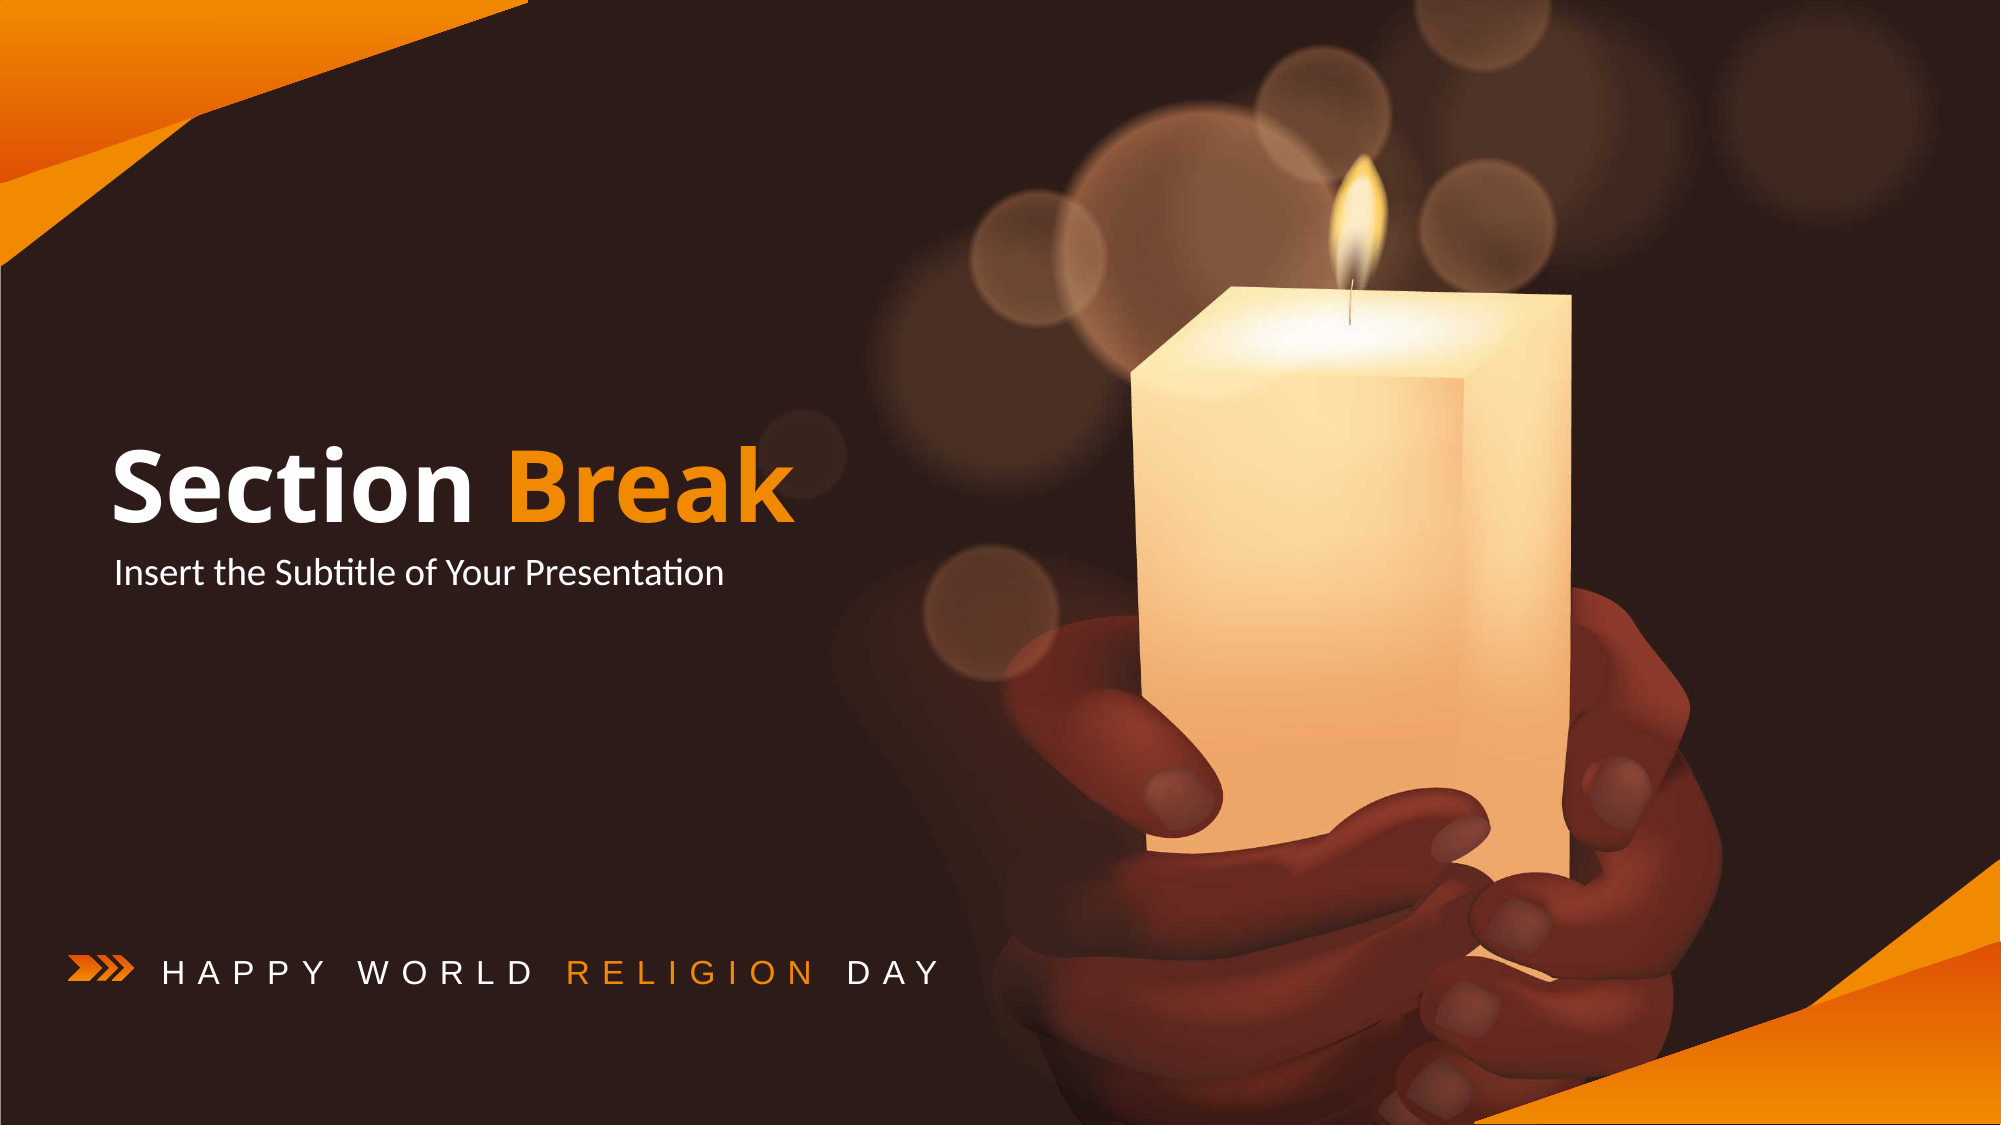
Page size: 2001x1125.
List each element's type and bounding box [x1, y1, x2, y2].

text_box [95, 413, 883, 602]
picture [0, 0, 2000, 1125]
text_box [1473, 857, 2000, 1125]
text_box [0, 0, 529, 267]
text_box [68, 955, 135, 981]
